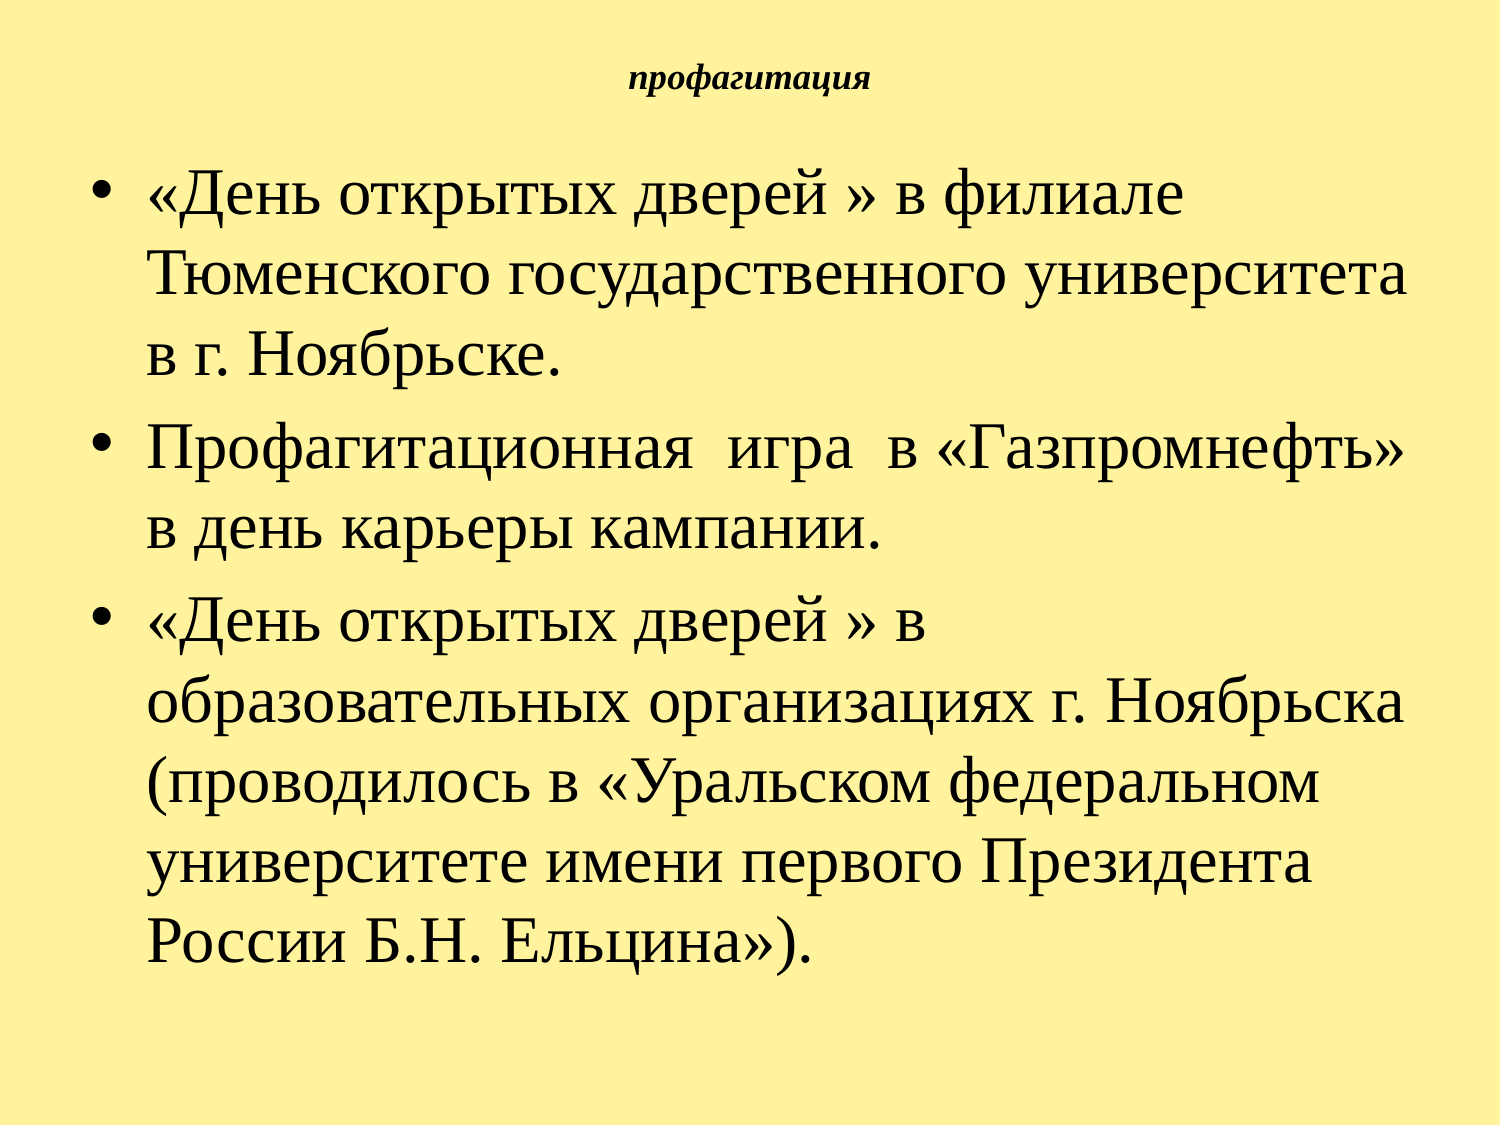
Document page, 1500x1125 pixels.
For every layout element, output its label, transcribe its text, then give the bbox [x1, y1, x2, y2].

list «День открытых дверей » в филиале Тюменского государственного университета в г. Ноябрьске. Профагитационная игра в «Газпромнефть» в день карьеры кампании. «День открытых дверей » в образовательных организациях г. Ноябрьска (проводилось в «Уральском федеральном университете имени первого Президента России Б.Н. Ельцина»). [75, 140, 1425, 1005]
title профагитация [75, 45, 1425, 140]
